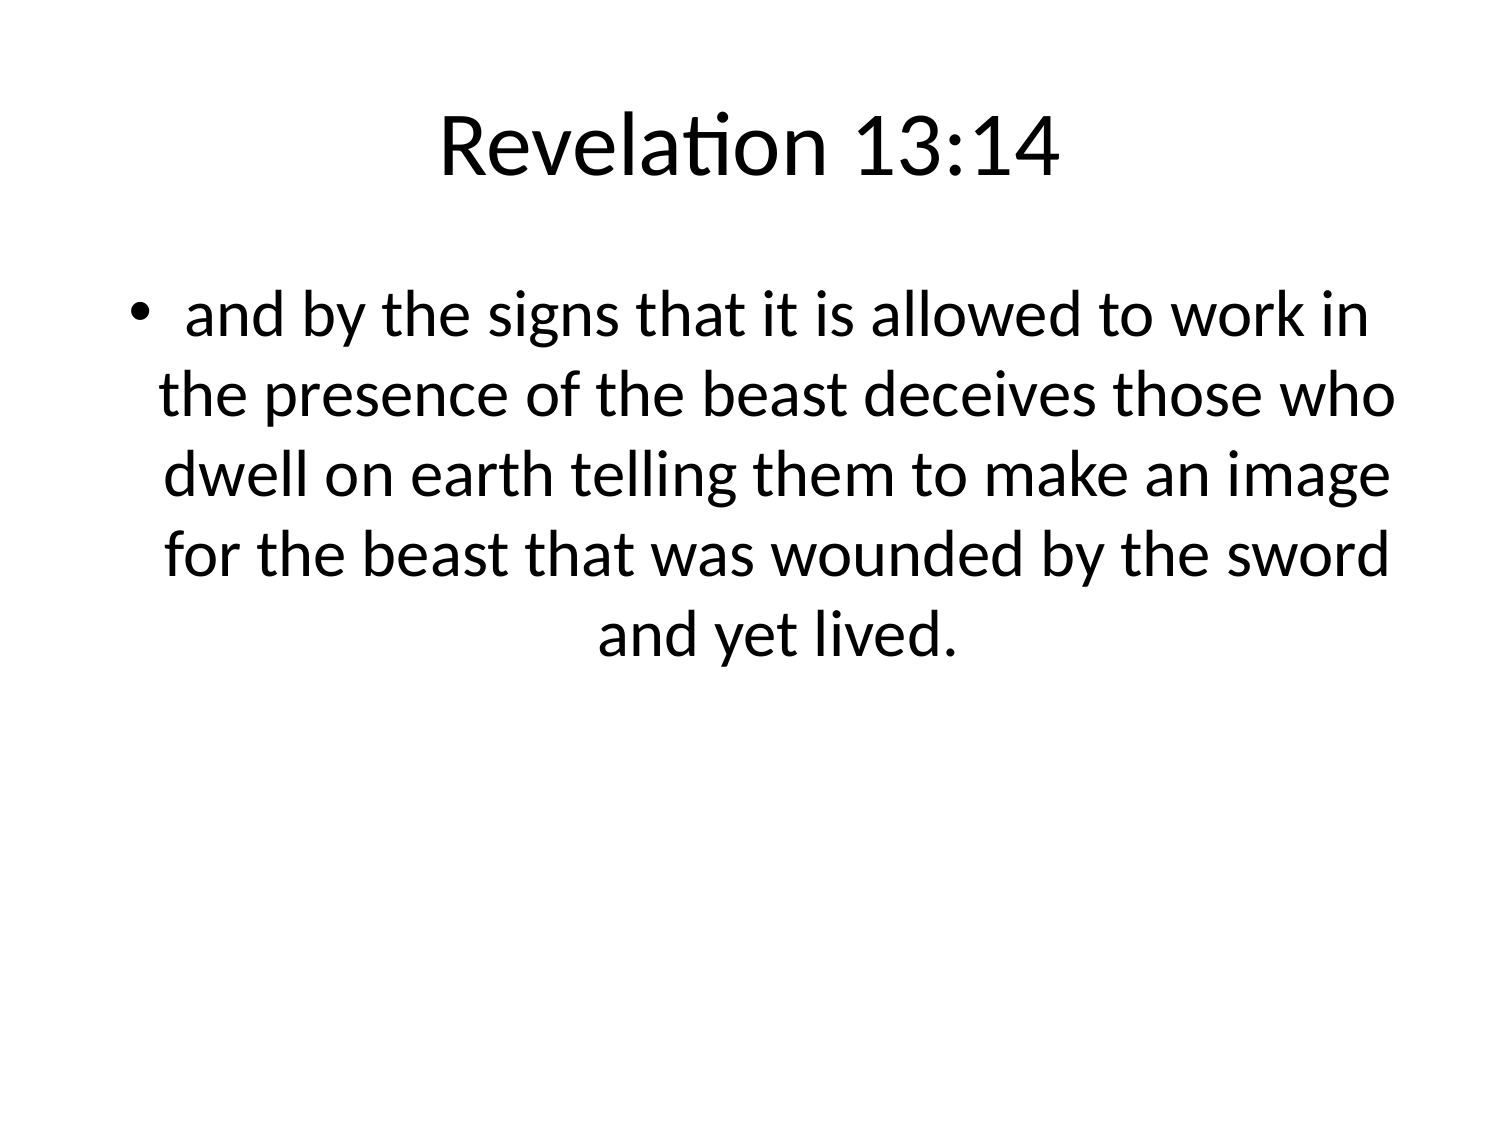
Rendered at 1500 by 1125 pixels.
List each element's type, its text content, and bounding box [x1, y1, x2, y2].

list and by the signs that it is allowed to work in the presence of the beast deceives those who dwell on earth telling them to make an image for the beast that was wounded by the sword and yet lived. [75, 262, 1425, 1005]
title Revelation 13:14 [75, 45, 1425, 233]
